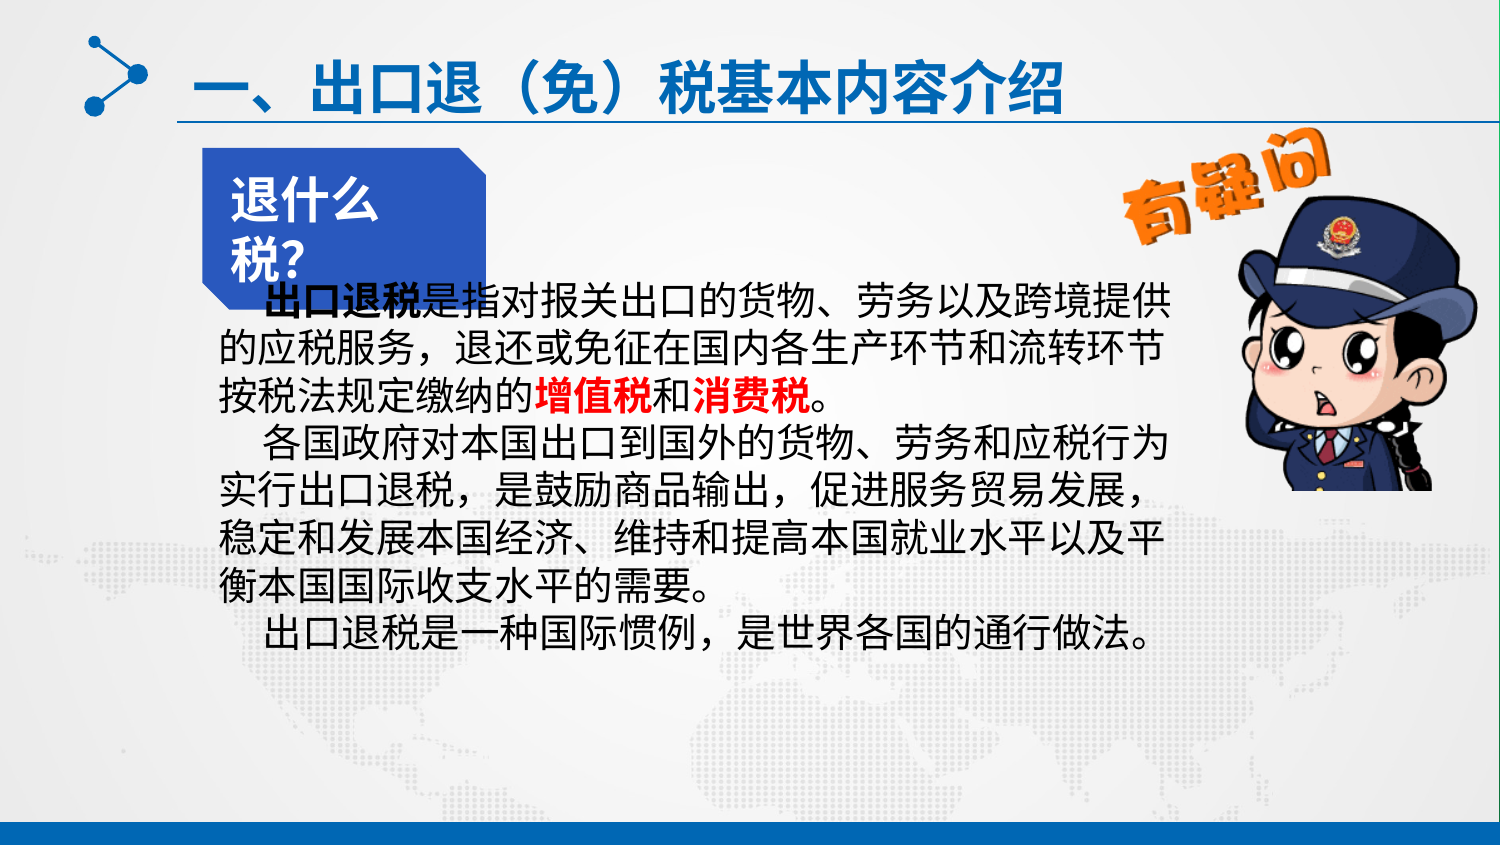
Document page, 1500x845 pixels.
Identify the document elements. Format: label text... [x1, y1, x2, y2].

picture [0, 0, 1499, 822]
text_box 出口退税是指对报关出口的货物、劳务以及跨境提供的应税服务，退还或免征在国内各生产环节和流转环节按税法规定缴纳的增值税和消费税。 各国政府对本国出口到国外的货物、劳务和应税行为实行出口退税，是鼓励商品输出，促进服务贸易发展，稳定和发展本国经济、维持和提高本国就业水平以及平衡本国国际收支水平的需要。 出口退税是一种国际惯例，是世界各国的通行做法。 [203, 268, 1204, 663]
title 一、出口退（免）税基本内容介绍 [177, 43, 1500, 138]
text_box 退什么税？ [202, 147, 486, 284]
